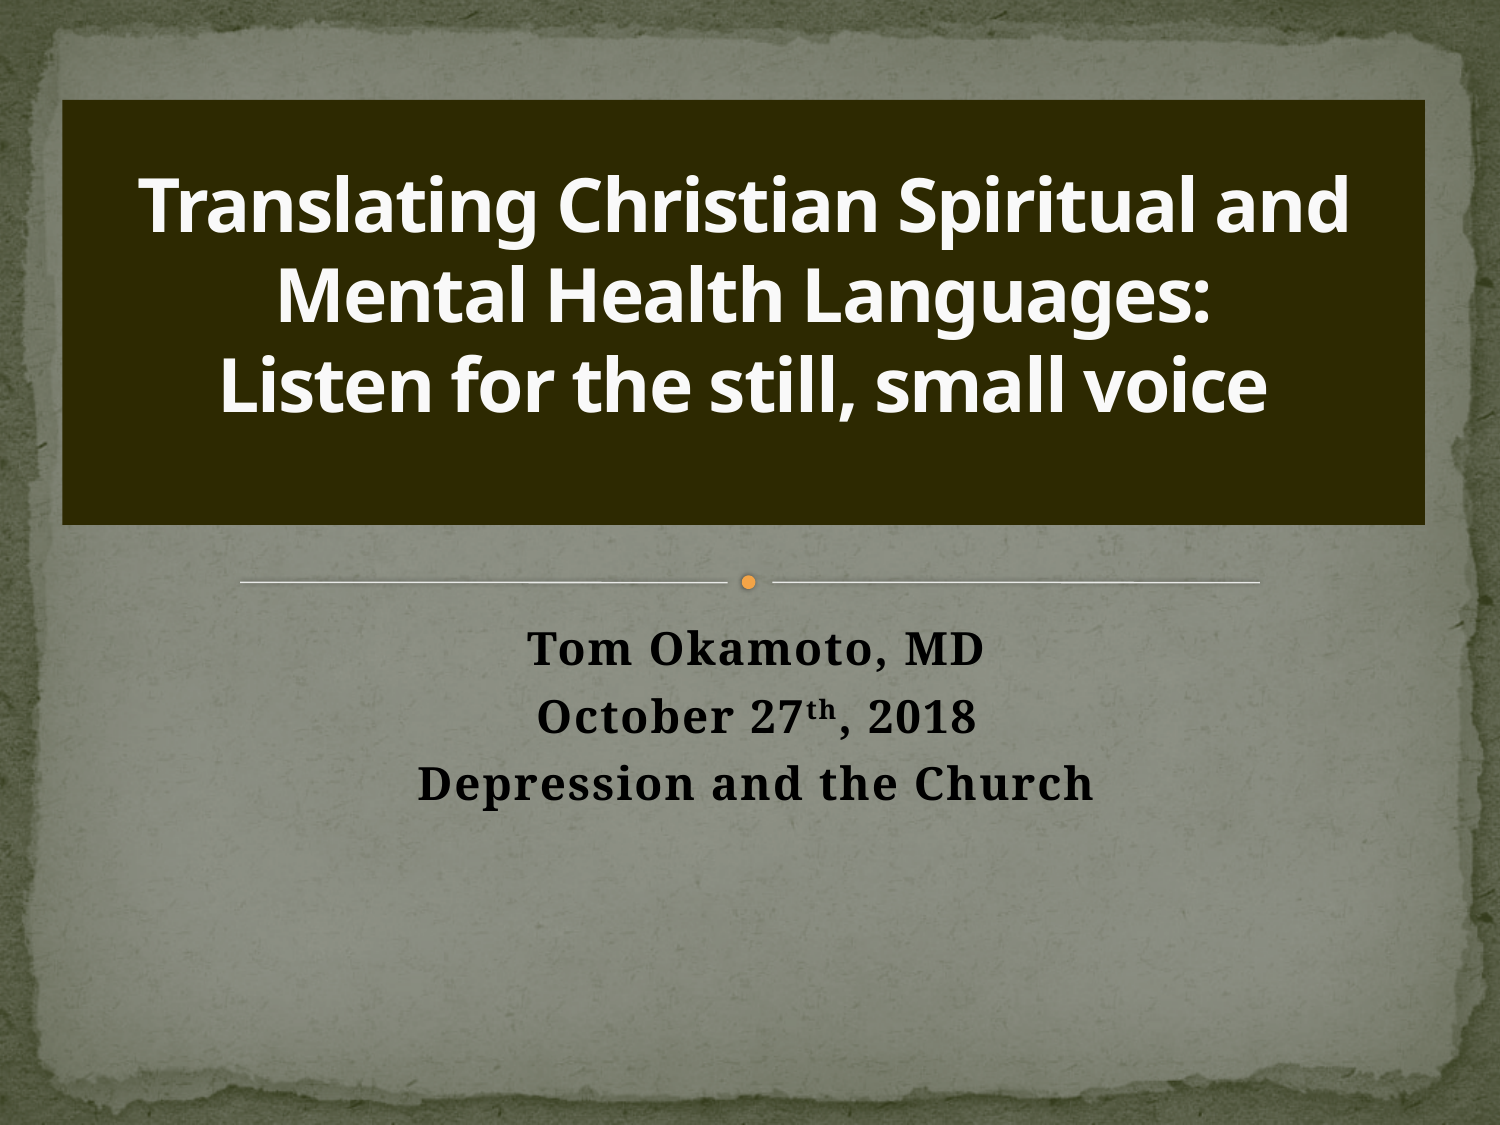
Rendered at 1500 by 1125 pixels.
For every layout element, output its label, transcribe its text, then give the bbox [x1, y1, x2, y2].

title Translating Christian Spiritual and Mental Health Languages: Listen for the still, small voice [62, 99, 1425, 525]
subtitle Tom Okamoto, MD October 27th, 2018 Depression and the Church [75, 612, 1438, 800]
